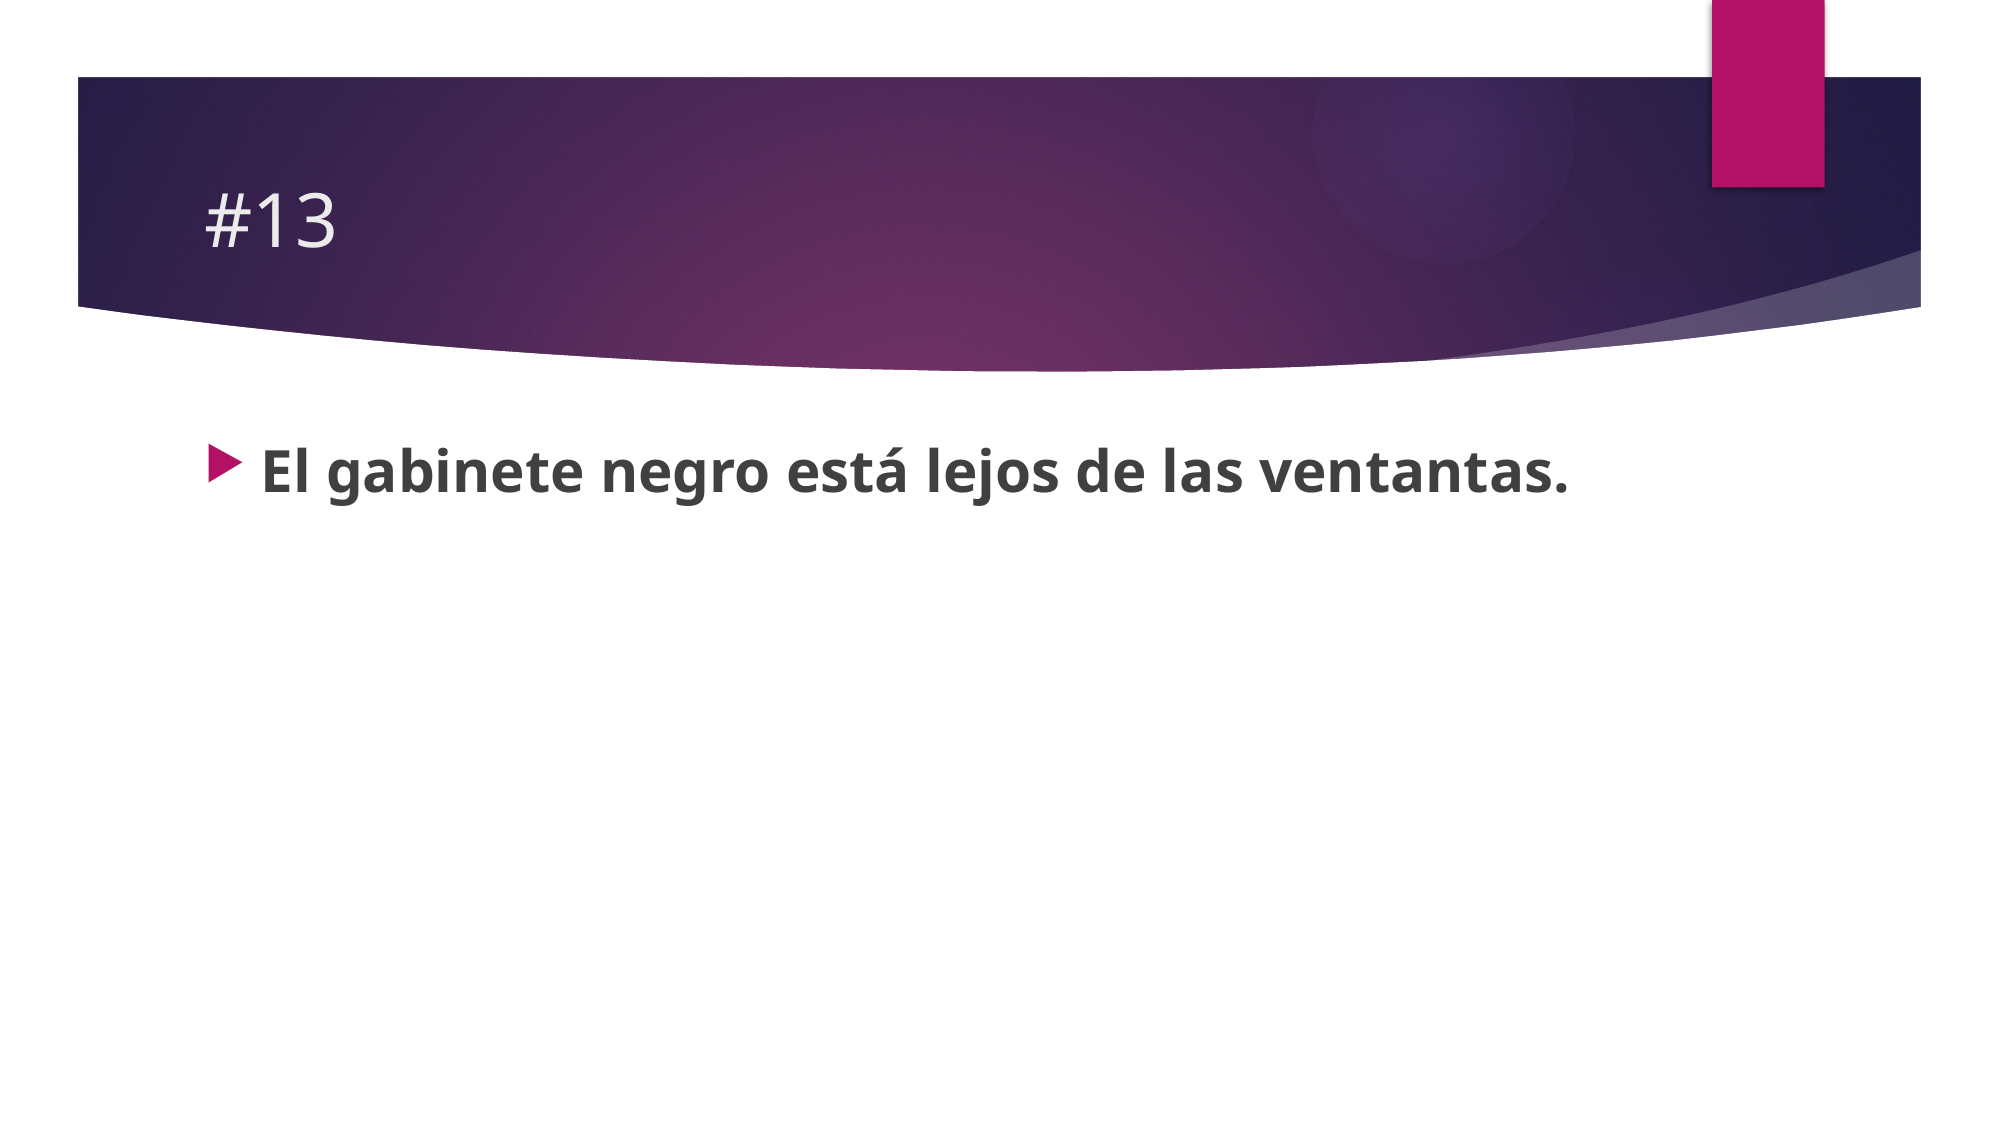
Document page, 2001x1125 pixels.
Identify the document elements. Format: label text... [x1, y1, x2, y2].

title #13 [189, 159, 1627, 276]
list El gabinete negro está lejos de las ventantas. [189, 427, 1638, 988]
